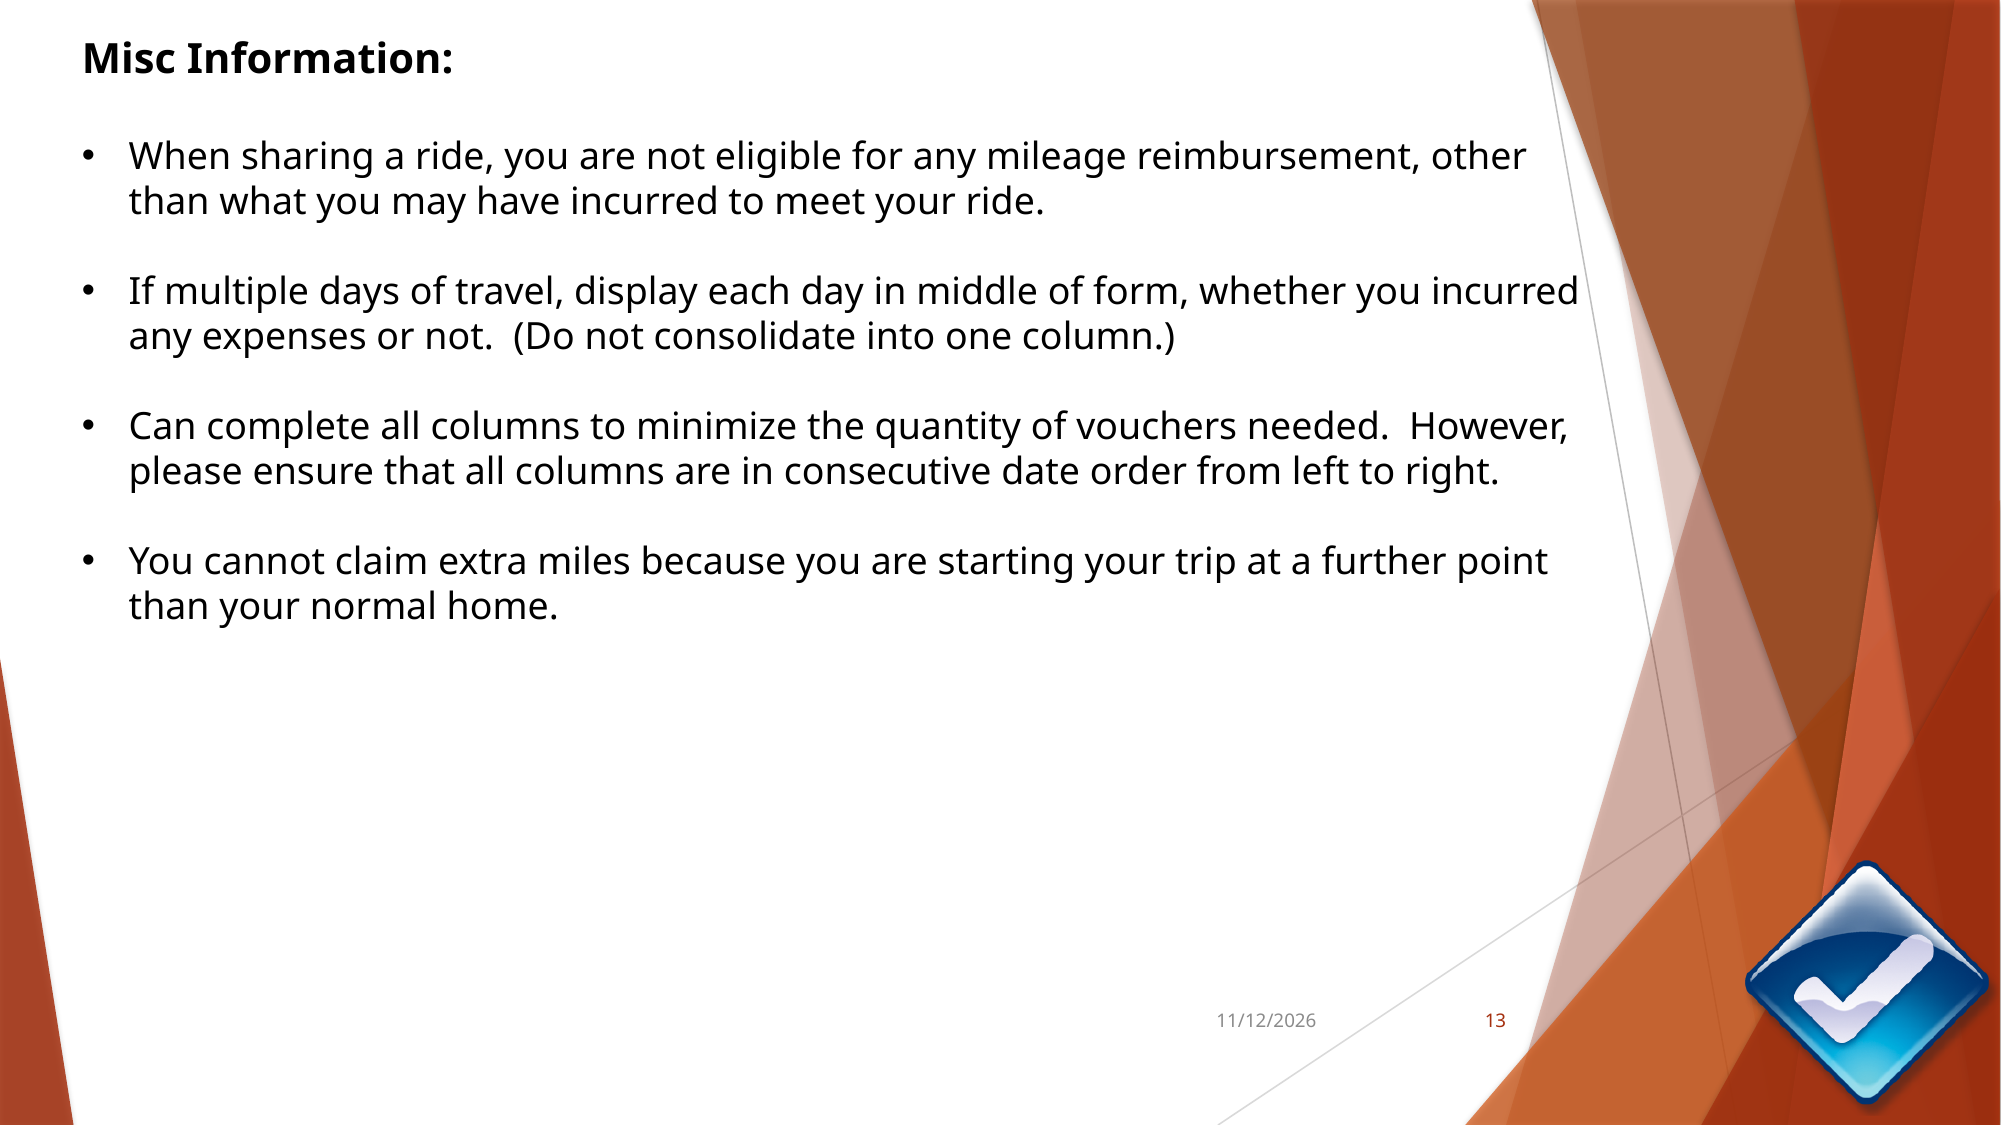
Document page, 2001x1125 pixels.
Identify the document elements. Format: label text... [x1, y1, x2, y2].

text_box Misc Information: When sharing a ride, you are not eligible for any mileage reimbursement, other than what you may have incurred to meet your ride. If multiple days of travel, display each day in middle of form, whether you incurred any expenses or not. (Do not consolidate into one column.) Can complete all columns to minimize the quantity of vouchers needed. However, please ensure that all columns are in consecutive date order from left to right. You cannot claim extra miles because you are starting your trip at a further point than your normal home. [67, 24, 1606, 720]
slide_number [1181, 991, 1332, 1051]
picture [1735, 851, 2000, 1117]
slide_number 13 [1409, 991, 1522, 1051]
